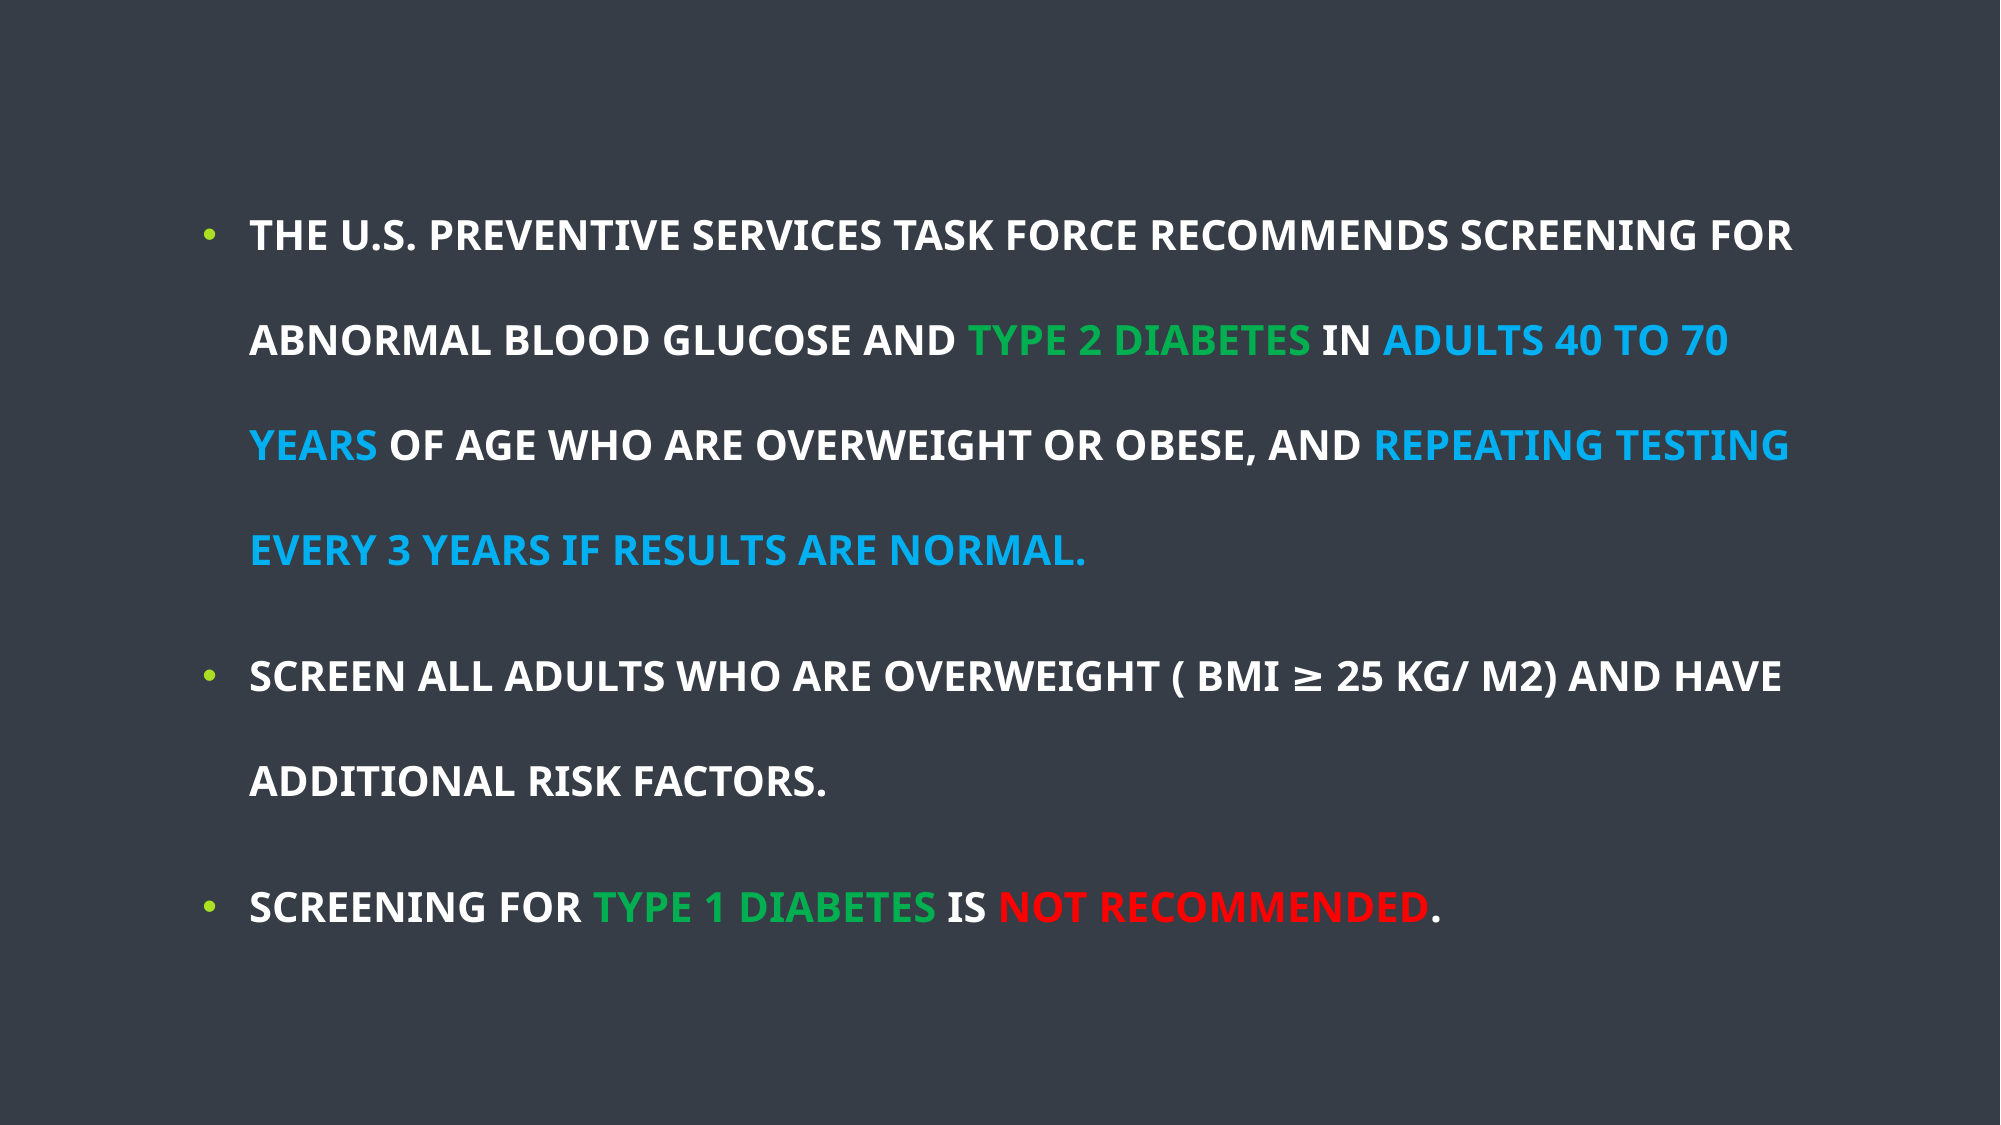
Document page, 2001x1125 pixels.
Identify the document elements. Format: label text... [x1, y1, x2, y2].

list The U.S. Preventive Services Task Force recommends screening for abnormal blood glucose and type 2 diabetes in adults 40 to 70 years of age who are overweight or obese, and repeating testing every 3 years if results are normal. Screen all adults who are overweight ( BMI ≥ 25 kg/ m2) and have additional risk factors. Screening for type 1 diabetes is not recommended. [187, 29, 1813, 1111]
